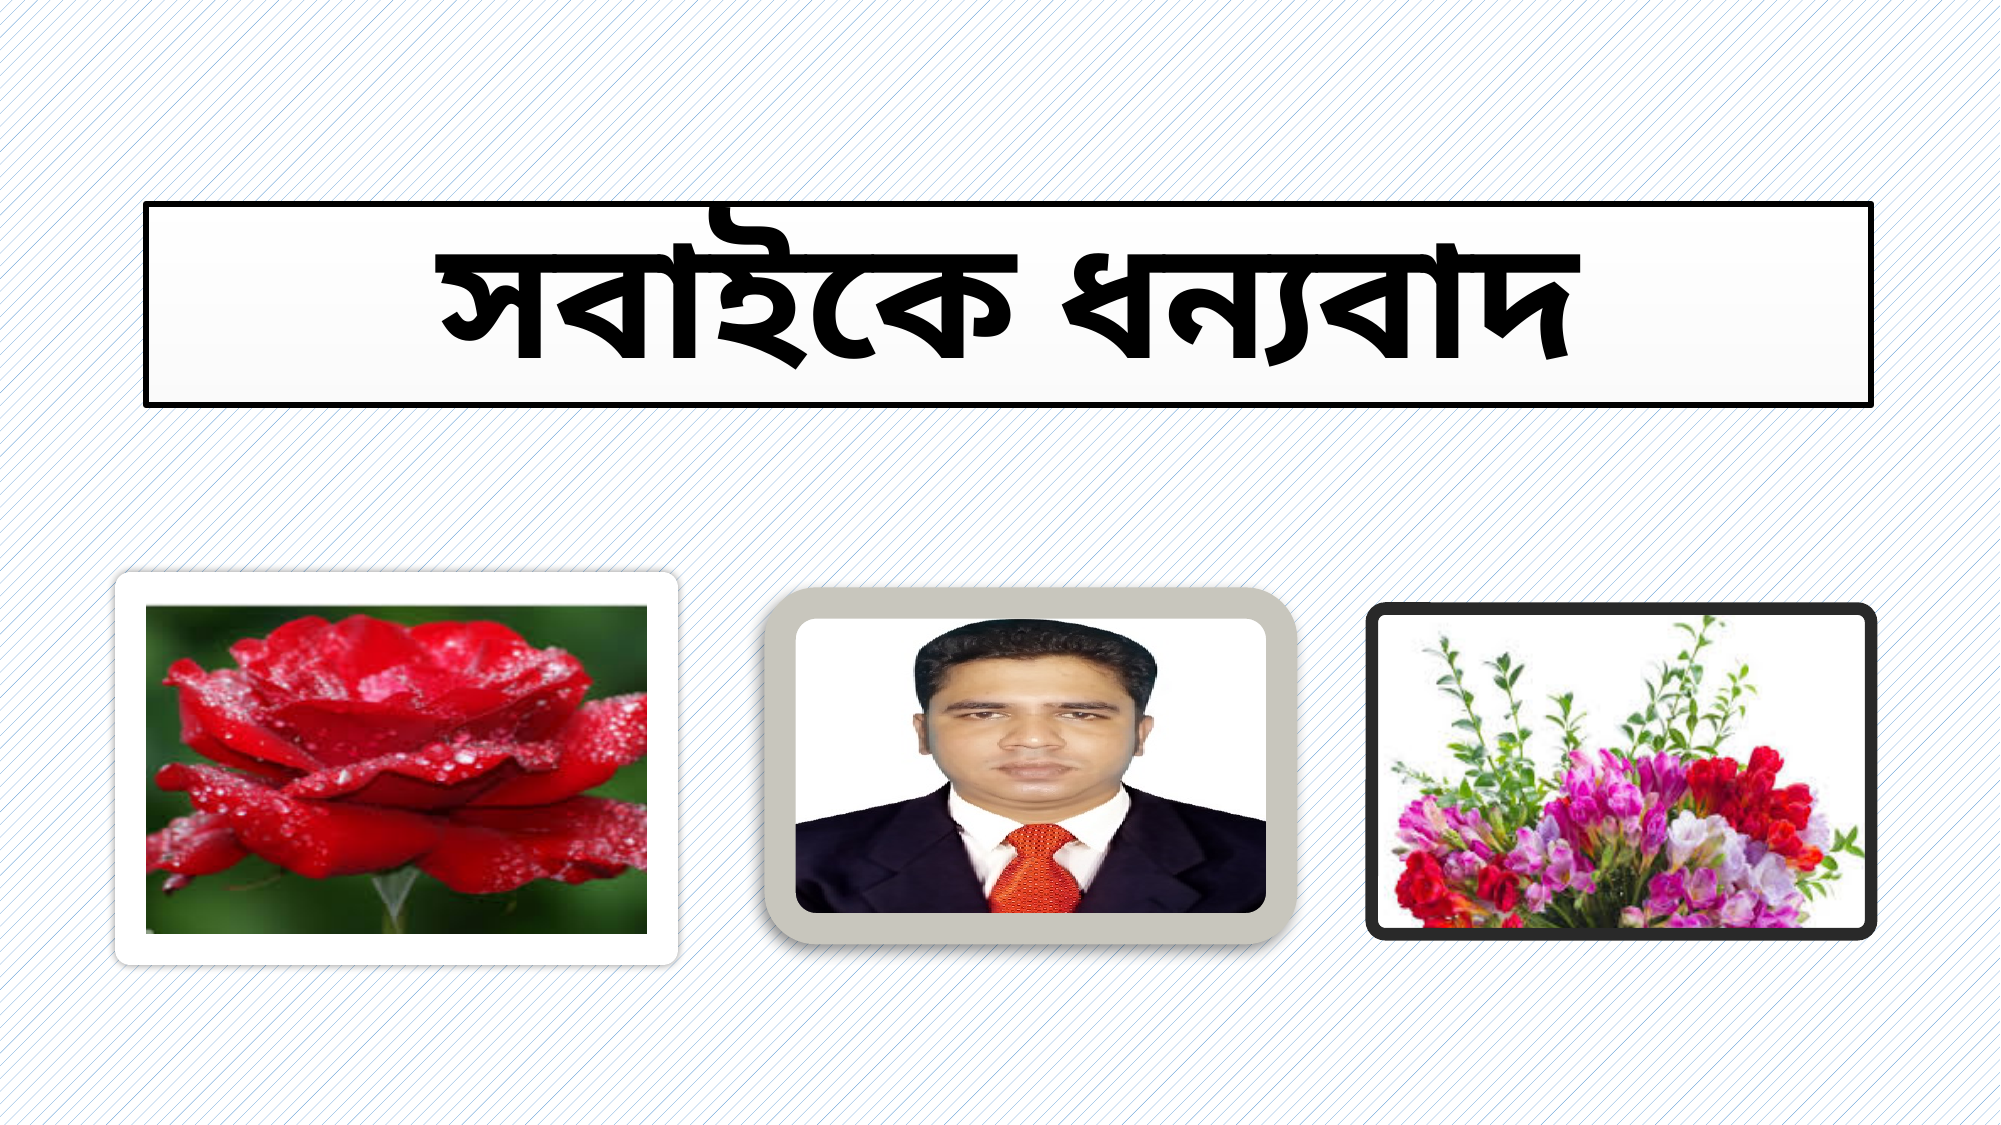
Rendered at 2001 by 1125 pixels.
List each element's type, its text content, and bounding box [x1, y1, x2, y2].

title সবাইকে ধন্যবাদ [146, 203, 1871, 406]
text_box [145, 602, 1871, 935]
